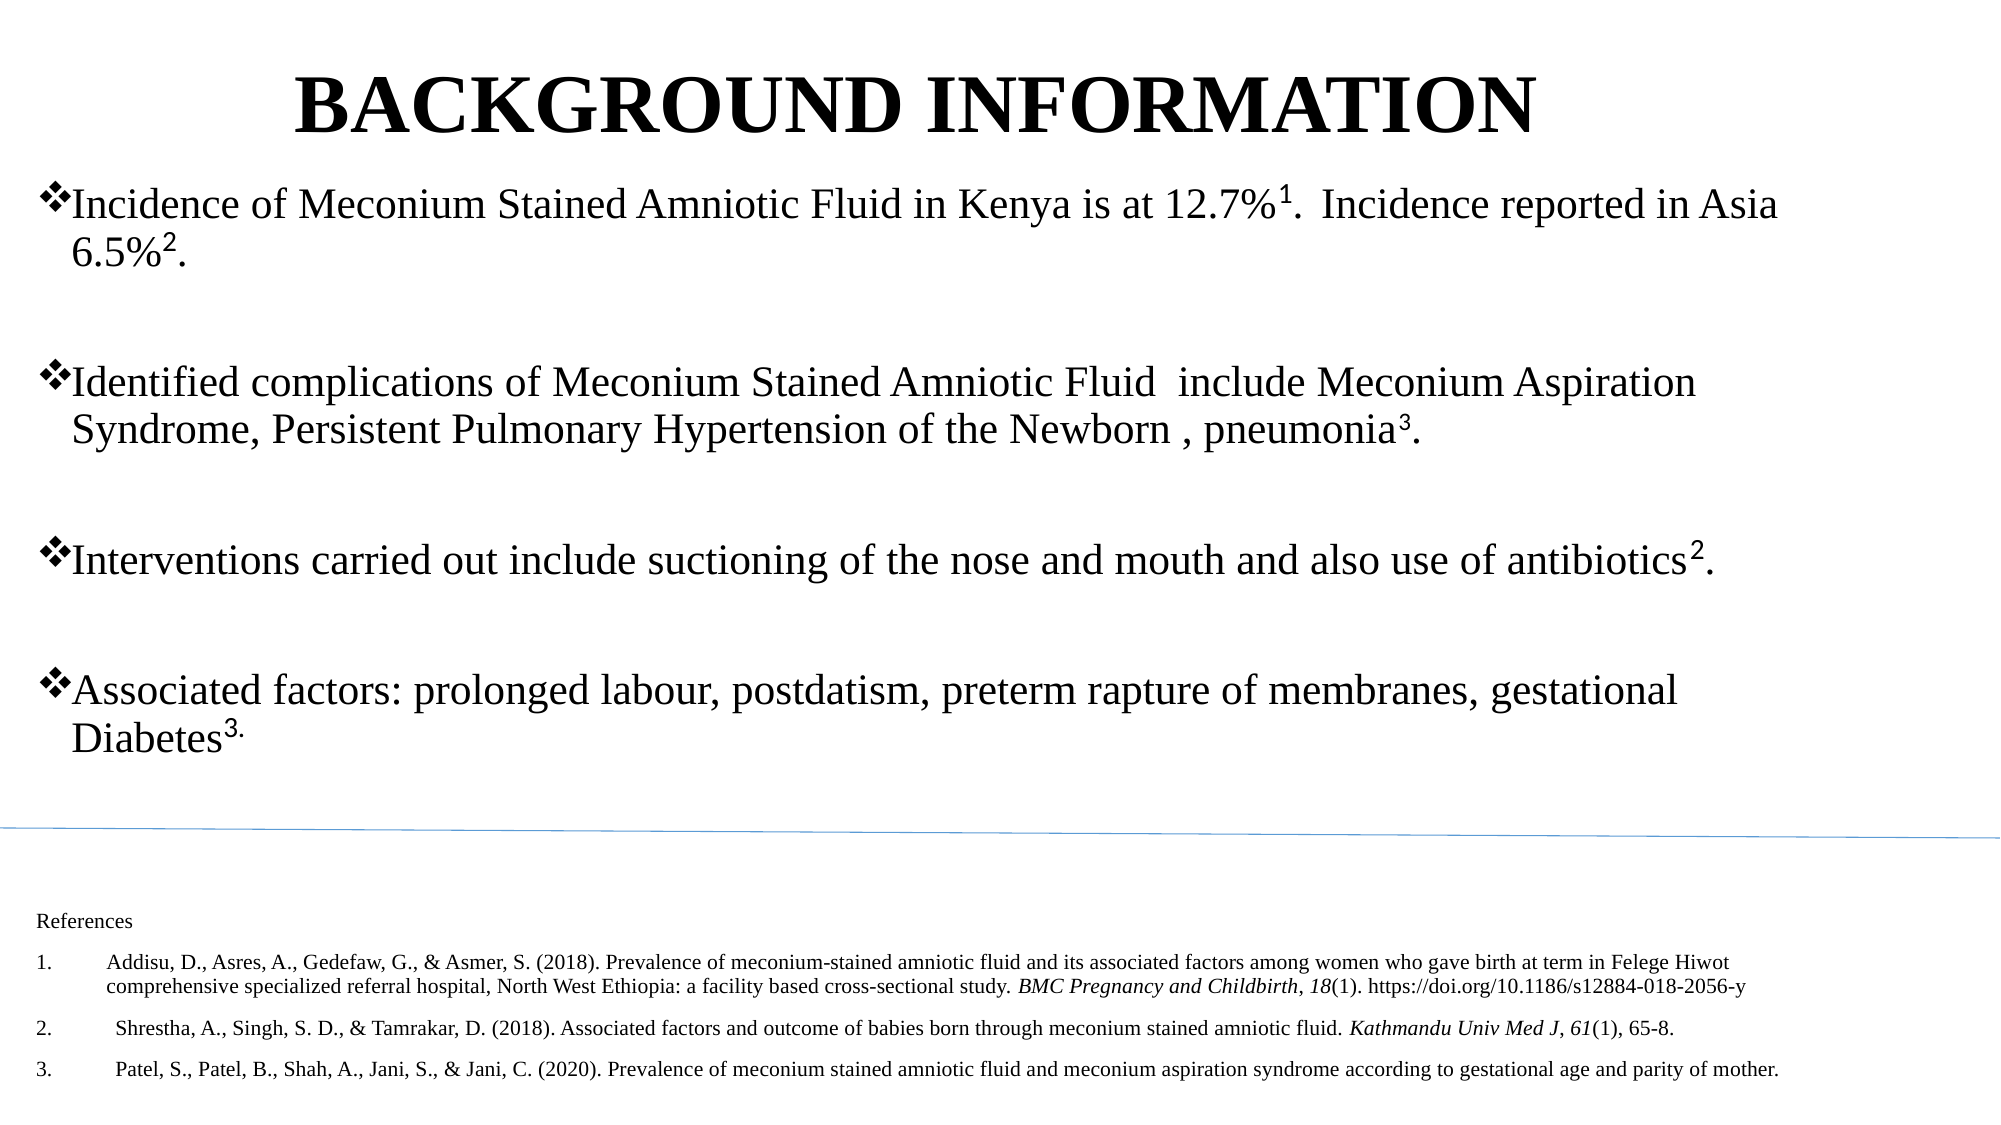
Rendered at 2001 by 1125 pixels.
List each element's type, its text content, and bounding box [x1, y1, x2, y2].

title BACKGROUND INFORMATION [21, 19, 1813, 173]
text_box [0, 827, 2000, 838]
list Incidence of Meconium Stained Amniotic Fluid in Kenya is at 12.7%1. Incidence reported in Asia 6.5%2. Identified complications of Meconium Stained Amniotic Fluid include Meconium Aspiration Syndrome, Persistent Pulmonary Hypertension of the Newborn , pneumonia3. Interventions carried out include suctioning of the nose and mouth and also use of antibiotics2. Associated factors: prolonged labour, postdatism, preterm rapture of membranes, gestational Diabetes3. References Addisu, D., Asres, A., Gedefaw, G., & Asmer, S. (2018). Prevalence of meconium-stained amniotic fluid and its associated factors among women who gave birth at term in Felege Hiwot comprehensive specialized referral hospital, North West Ethiopia: a facility based cross-sectional study. BMC Pregnancy and Childbirth, 18(1). https://doi.org/10.1186/s12884-018-2056-y Shrestha, A., Singh, S. D., & Tamrakar, D. (2018). Associated factors and outcome of babies born through meconium stained amniotic fluid. Kathmandu Univ Med J, 61(1), 65-8. Patel, S., Patel, B., Shah, A., Jani, S., & Jani, C. (2020). Prevalence of meconium stained amniotic fluid and meconium aspiration syndrome according to gestational age and parity of mother. [21, 173, 1813, 827]
list Incidence of Meconium Stained Amniotic Fluid in Kenya is at 12.7%1. Incidence reported in Asia 6.5%2. Identified complications of Meconium Stained Amniotic Fluid include Meconium Aspiration Syndrome, Persistent Pulmonary Hypertension of the Newborn , pneumonia3. Interventions carried out include suctioning of the nose and mouth and also use of antibiotics2. Associated factors: prolonged labour, postdatism, preterm rapture of membranes, gestational Diabetes3. References Addisu, D., Asres, A., Gedefaw, G., & Asmer, S. (2018). Prevalence of meconium-stained amniotic fluid and its associated factors among women who gave birth at term in Felege Hiwot comprehensive specialized referral hospital, North West Ethiopia: a facility based cross-sectional study. BMC Pregnancy and Childbirth, 18(1). https://doi.org/10.1186/s12884-018-2056-y Shrestha, A., Singh, S. D., & Tamrakar, D. (2018). Associated factors and outcome of babies born through meconium stained amniotic fluid. Kathmandu Univ Med J, 61(1), 65-8. Patel, S., Patel, B., Shah, A., Jani, S., & Jani, C. (2020). Prevalence of meconium stained amniotic fluid and meconium aspiration syndrome according to gestational age and parity of mother. [21, 838, 1813, 1107]
